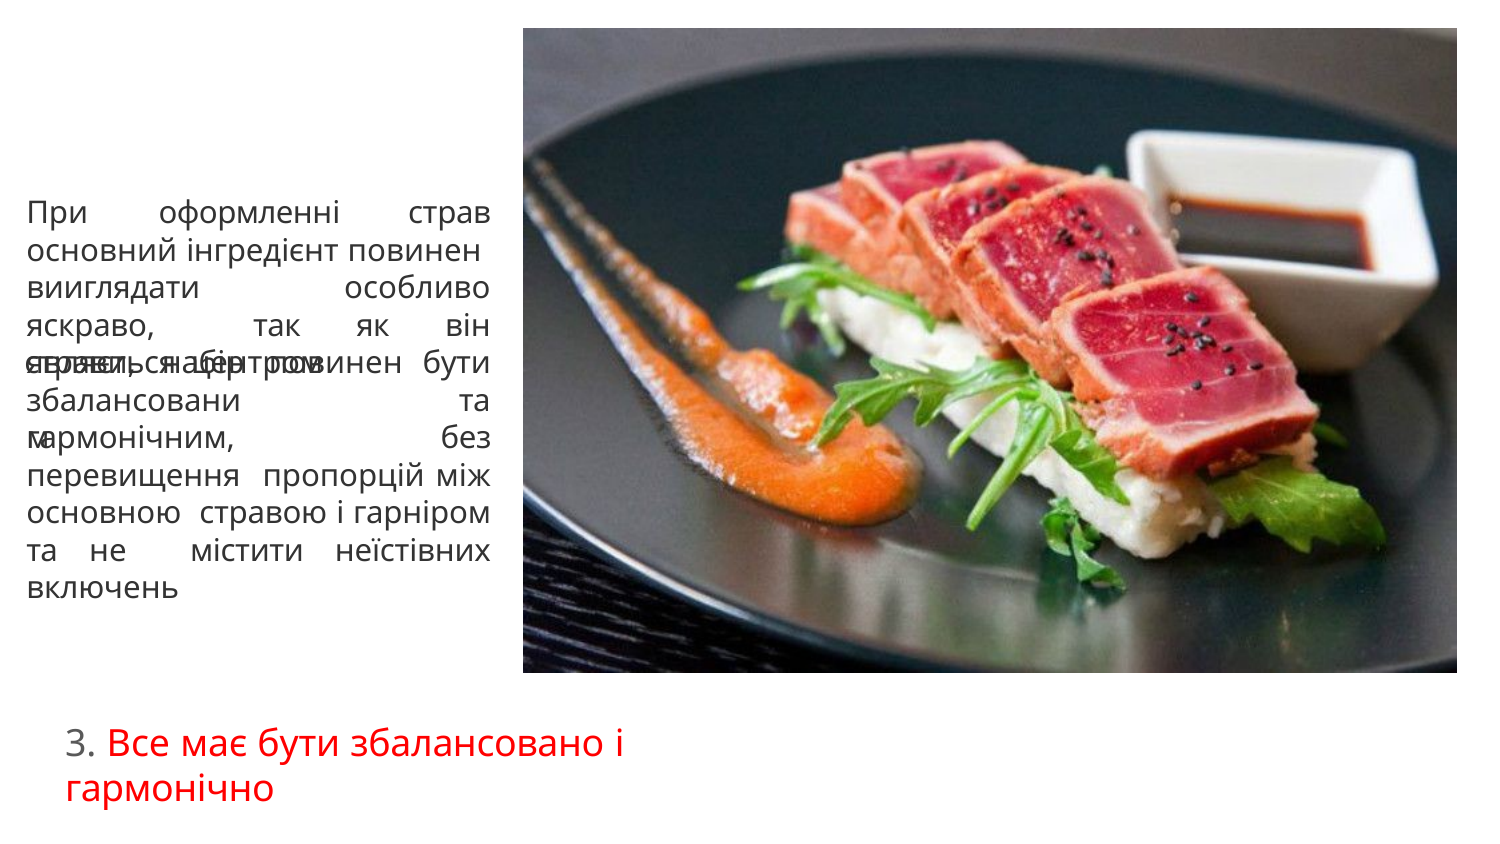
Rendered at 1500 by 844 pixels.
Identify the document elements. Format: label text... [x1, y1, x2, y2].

text_box 3. Все має бути збалансовано і гармонічно [63, 717, 812, 810]
title При оформленні страв [24, 190, 492, 228]
text_box гармонічним, без перевищення пропорцій між основною стравою і гарніром та не містити неїстівних включень [24, 415, 492, 605]
text_box страви, набір повинен бути та [24, 340, 492, 415]
text_box основний інгредієнт повинен вииглядати особливо яскраво, так як він являється центром [24, 228, 492, 340]
picture [522, 28, 1457, 674]
